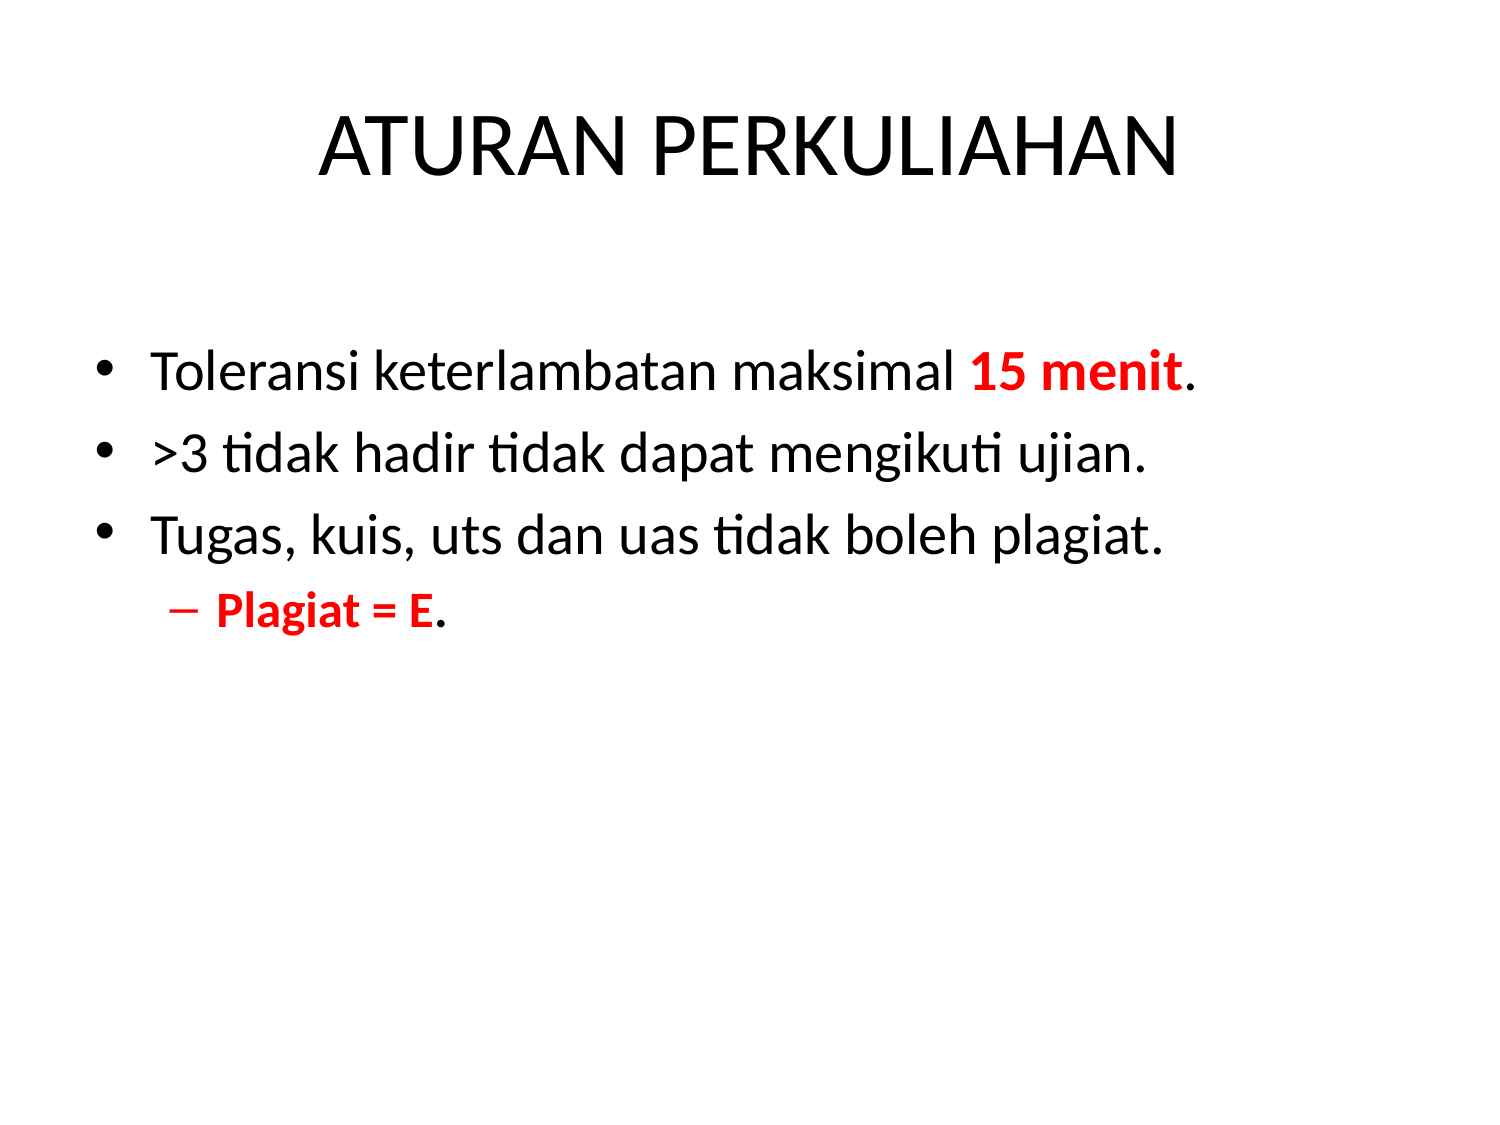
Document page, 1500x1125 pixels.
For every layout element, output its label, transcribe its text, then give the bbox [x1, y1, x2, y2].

title ATURAN PERKULIAHAN [75, 45, 1425, 233]
list Toleransi keterlambatan maksimal 15 menit. >3 tidak hadir tidak dapat mengikuti ujian. Tugas, kuis, uts dan uas tidak boleh plagiat. Plagiat = E. [79, 324, 1430, 891]
